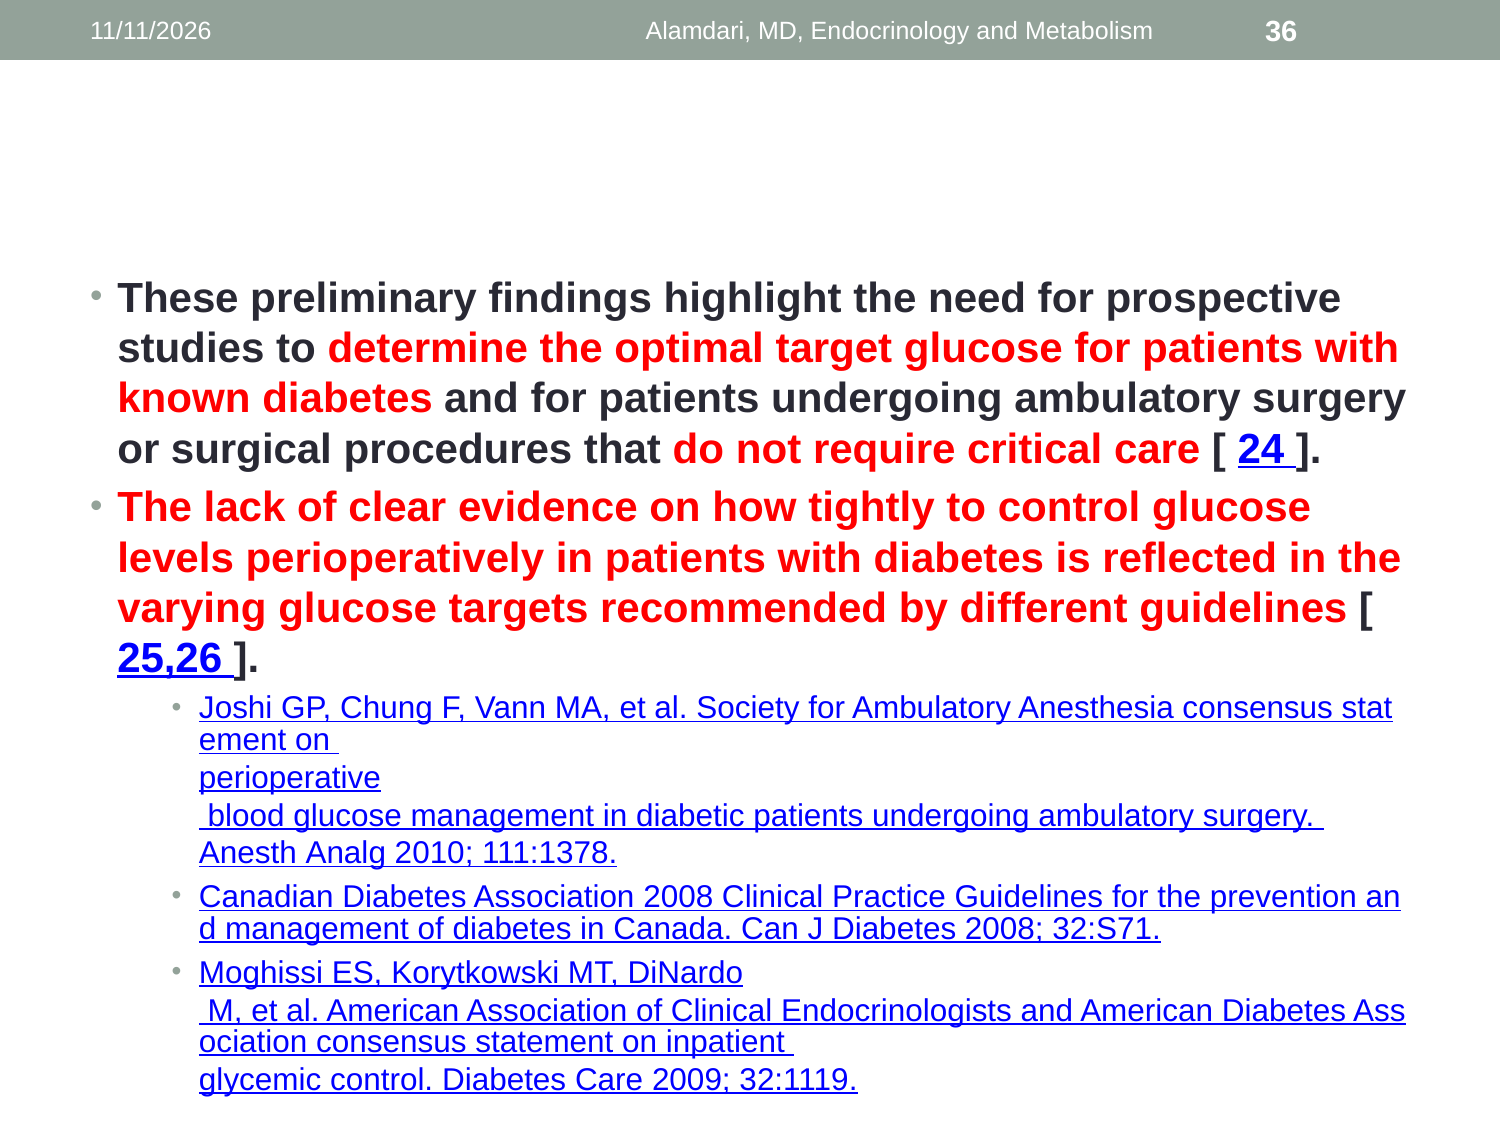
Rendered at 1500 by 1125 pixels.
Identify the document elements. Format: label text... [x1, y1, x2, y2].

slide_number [75, 3, 550, 57]
footer Alamdari, MD, Endocrinology and Metabolism [562, 3, 1238, 57]
list These preliminary findings highlight the need for prospective studies to determine the optimal target glucose for patients with known diabetes and for patients undergoing ambulatory surgery or surgical procedures that do not require critical care [ 24 ]. The lack of clear evidence on how tightly to control glucose levels perioperatively in patients with diabetes is reflected in the varying glucose targets recommended by different guidelines [25,26 ]. Joshi GP, Chung F, Vann MA, et al. Society for Ambulatory Anesthesia consensus statement on perioperative blood glucose management in diabetic patients undergoing ambulatory surgery. Anesth Analg 2010; 111:1378. Canadian Diabetes Association 2008 Clinical Practice Guidelines for the prevention and management of diabetes in Canada. Can J Diabetes 2008; 32:S71. Moghissi ES, Korytkowski MT, DiNardo M, et al. American Association of Clinical Endocrinologists and American Diabetes Association consensus statement on inpatient glycemic control. Diabetes Care 2009; 32:1119. [75, 262, 1425, 1063]
slide_number 36 [1250, 3, 1425, 57]
